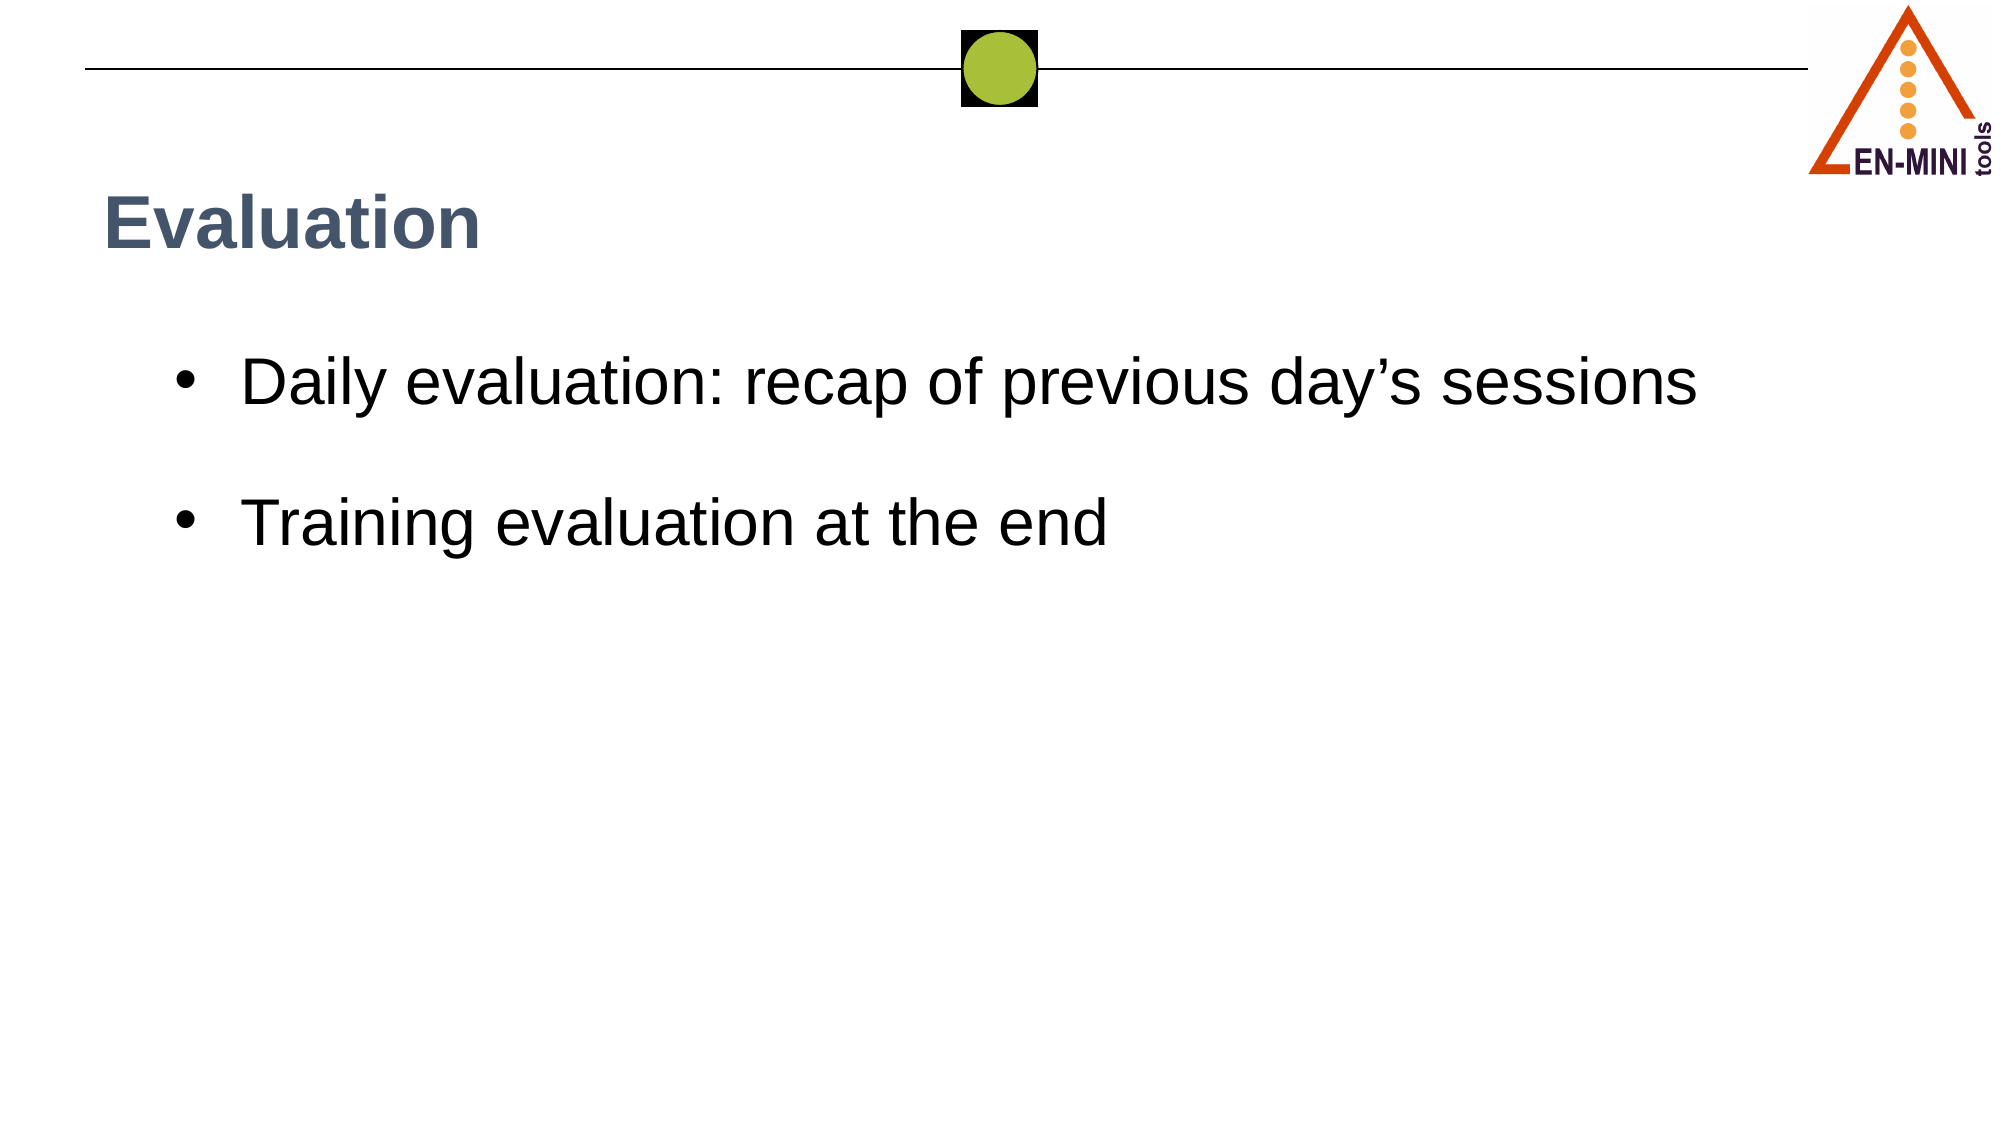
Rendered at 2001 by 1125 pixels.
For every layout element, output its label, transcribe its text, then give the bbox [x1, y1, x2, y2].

picture [1807, 4, 1992, 177]
list Daily evaluation: recap of previous day’s sessions Training evaluation at the end [159, 331, 1790, 757]
list Evaluation [88, 176, 1583, 314]
